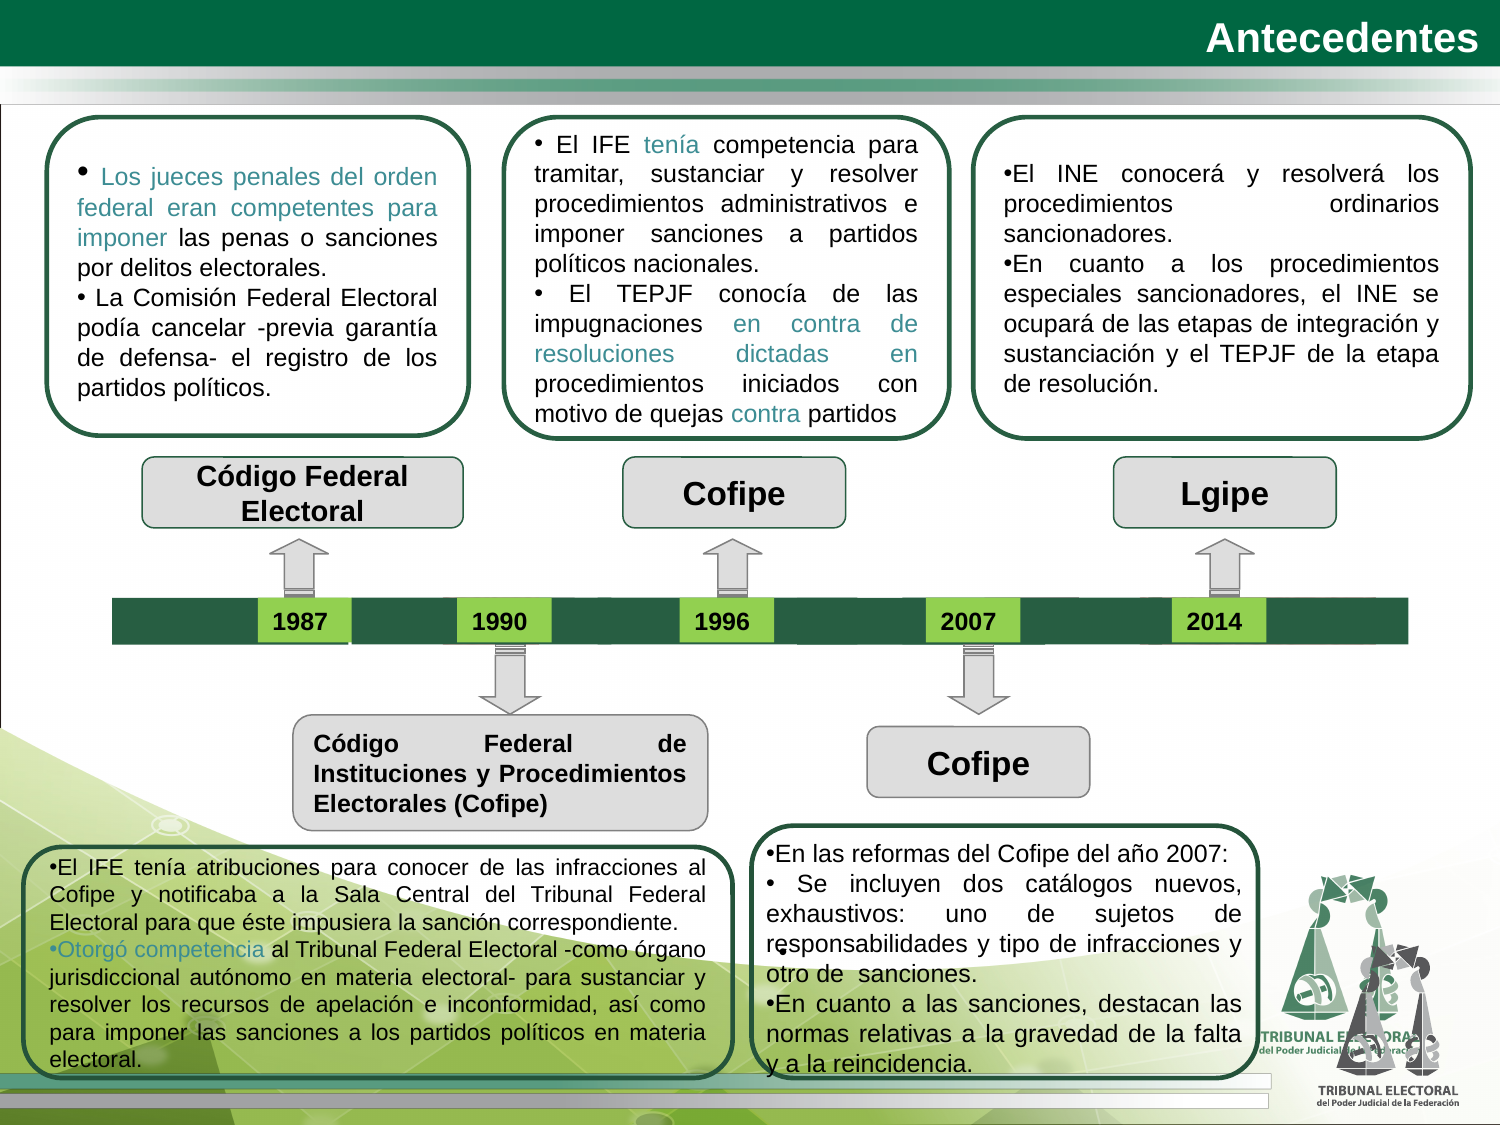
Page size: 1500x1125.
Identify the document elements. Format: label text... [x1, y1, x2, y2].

text_box [902, 597, 1163, 645]
text_box [495, 648, 525, 654]
text_box En las reformas del Cofipe del año 2007: Se incluyen dos catálogos nuevos, exhaustivos: uno de sujetos de responsabilidades y tipo de infracciones y otro de sanciones. En cuanto a las sanciones, destacan las normas relativas a la gravedad de la falta y a la reincidencia. [751, 830, 1258, 1085]
text_box Los jueces penales del orden federal eran competentes para imponer las penas o sanciones por delitos electorales. La Comisión Federal Electoral podía cancelar -previa garantía de defensa- el registro de los partidos políticos. [46, 117, 469, 436]
text_box Código Federal Electoral [142, 456, 464, 528]
text_box 2014 [1171, 597, 1267, 643]
picture [0, 105, 1500, 1125]
text_box El IFE tenía atribuciones para conocer de las infracciones al Cofipe y notificaba a la Sala Central del Tribunal Federal Electoral para que éste impusiera la sanción correspondiente. Otorgó competencia al Tribunal Federal Electoral -como órgano jurisdiccional autónomo en materia electoral- para sustanciar y resolver los recursos de apelación e inconformidad, así como para imponer las sanciones a los partidos políticos en materia electoral. [23, 846, 733, 1079]
text_box [775, 825, 1235, 830]
text_box [964, 648, 994, 654]
text_box [949, 655, 1009, 715]
text_box Antecedentes [714, 3, 1495, 68]
text_box [284, 590, 314, 595]
text_box 2007 [925, 597, 1021, 643]
text_box [703, 539, 763, 589]
text_box Código Federal de Instituciones y Procedimientos Electorales (Cofipe) [292, 714, 708, 831]
text_box Cofipe [622, 456, 846, 528]
text_box [1195, 539, 1255, 589]
text_box [717, 590, 748, 595]
text_box [597, 597, 858, 645]
text_box El IFE tenía competencia para tramitar, sustanciar y resolver procedimientos administrativos e imponer sanciones a partidos políticos nacionales. El TEPJF conocía de las impugnaciones en contra de resoluciones dictadas en procedimientos iniciados con motivo de quejas contra partidos [503, 117, 950, 439]
text_box [480, 655, 540, 715]
text_box [351, 597, 597, 645]
text_box 1987 [257, 597, 351, 643]
text_box Lgipe [1113, 456, 1337, 528]
text_box [112, 597, 349, 645]
text_box El INE conocerá y resolverá los procedimientos ordinarios sancionadores. En cuanto a los procedimientos especiales sancionadores, el INE se ocupará de las etapas de integración y sustanciación y el TEPJF de la etapa de resolución. [973, 117, 1471, 439]
text_box [1210, 590, 1240, 595]
text_box 1990 [457, 597, 552, 643]
text_box [1163, 597, 1409, 645]
text_box [269, 539, 329, 589]
text_box 1996 [679, 597, 775, 643]
text_box Cofipe [867, 726, 1090, 798]
text_box [858, 597, 902, 645]
